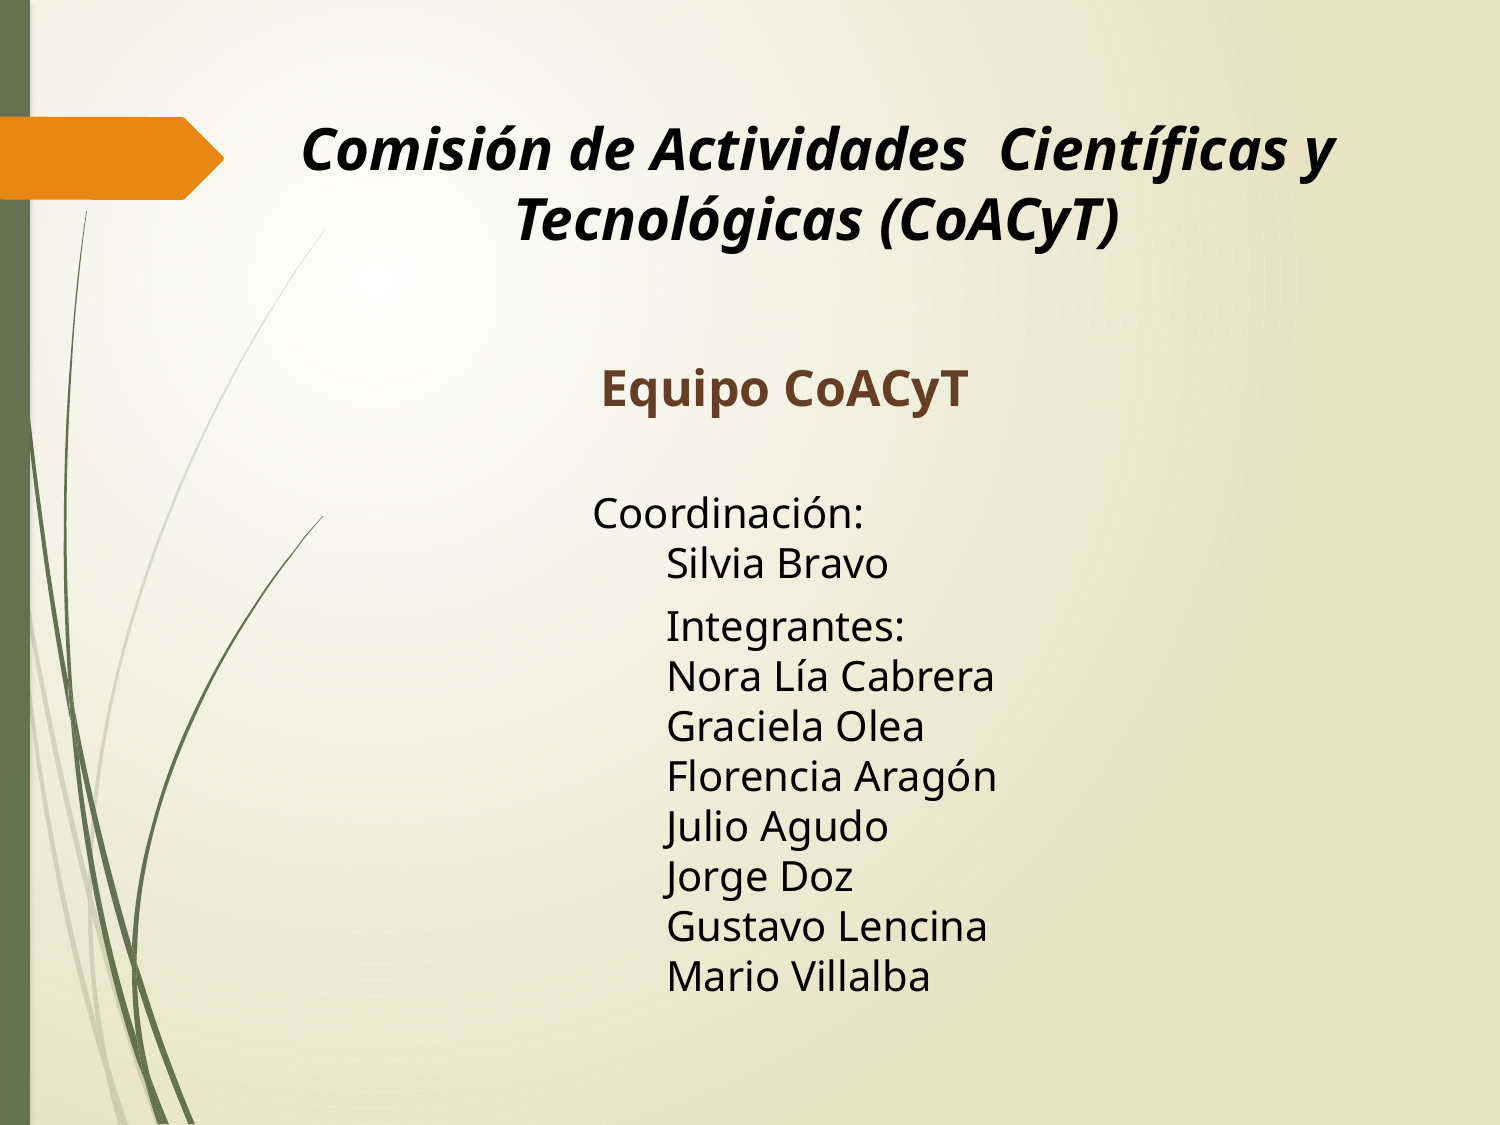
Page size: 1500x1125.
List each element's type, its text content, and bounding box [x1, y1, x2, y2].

text_box Equipo CoACyT [572, 338, 1120, 424]
text_box Comisión de Actividades Científicas y Tecnológicas (CoACyT) [229, 104, 1405, 260]
text_box Coordinación: Silvia Bravo Integrantes: Nora Lía Cabrera Graciela Olea Florencia Aragón Julio Agudo Jorge Doz Gustavo Lencina Mario Villalba [577, 479, 1225, 1068]
